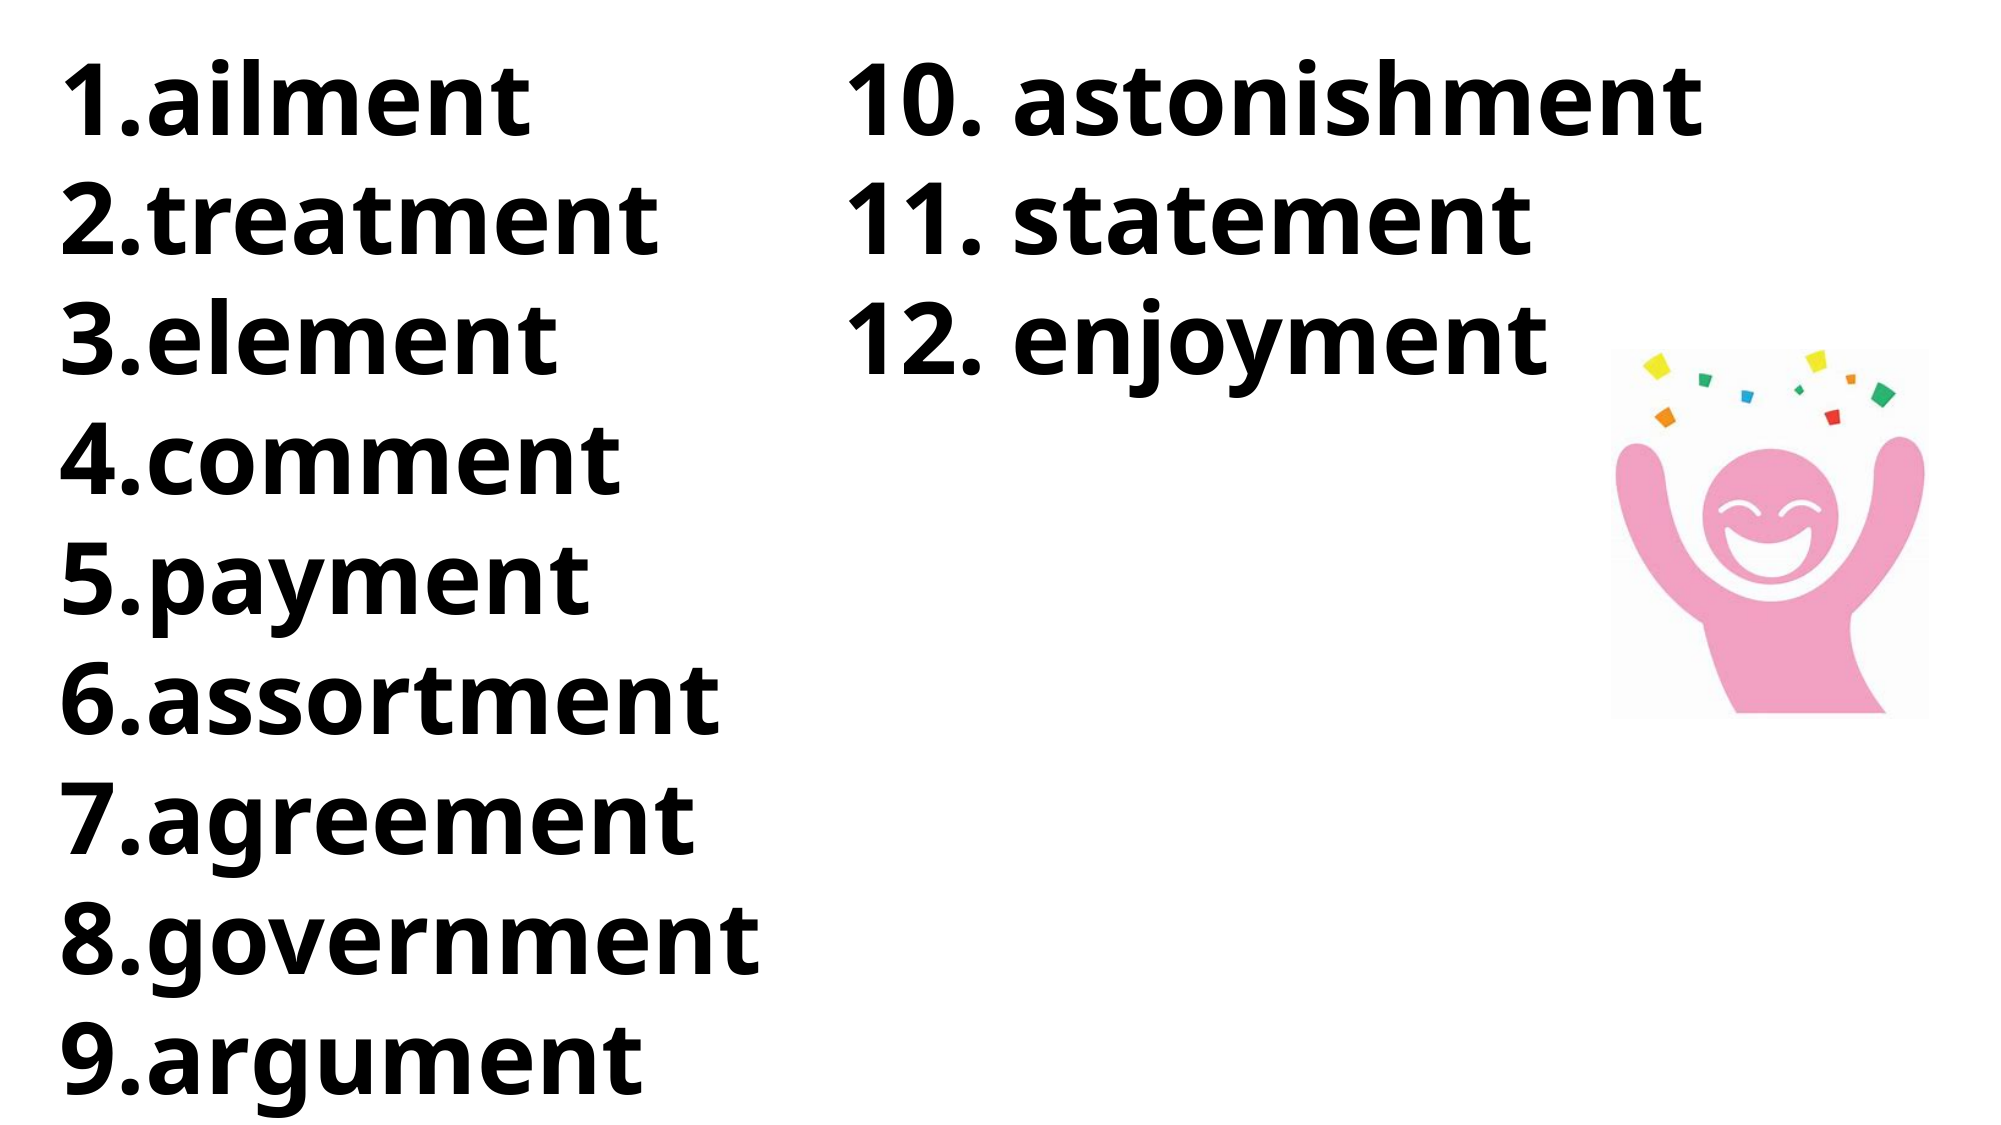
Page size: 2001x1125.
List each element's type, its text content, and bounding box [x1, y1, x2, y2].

picture [1611, 349, 1929, 719]
text_box 10. astonishment 11. statement 12. enjoyment [828, 27, 1956, 403]
text_box ailment treatment element comment payment assortment agreement government argument [44, 27, 923, 1122]
